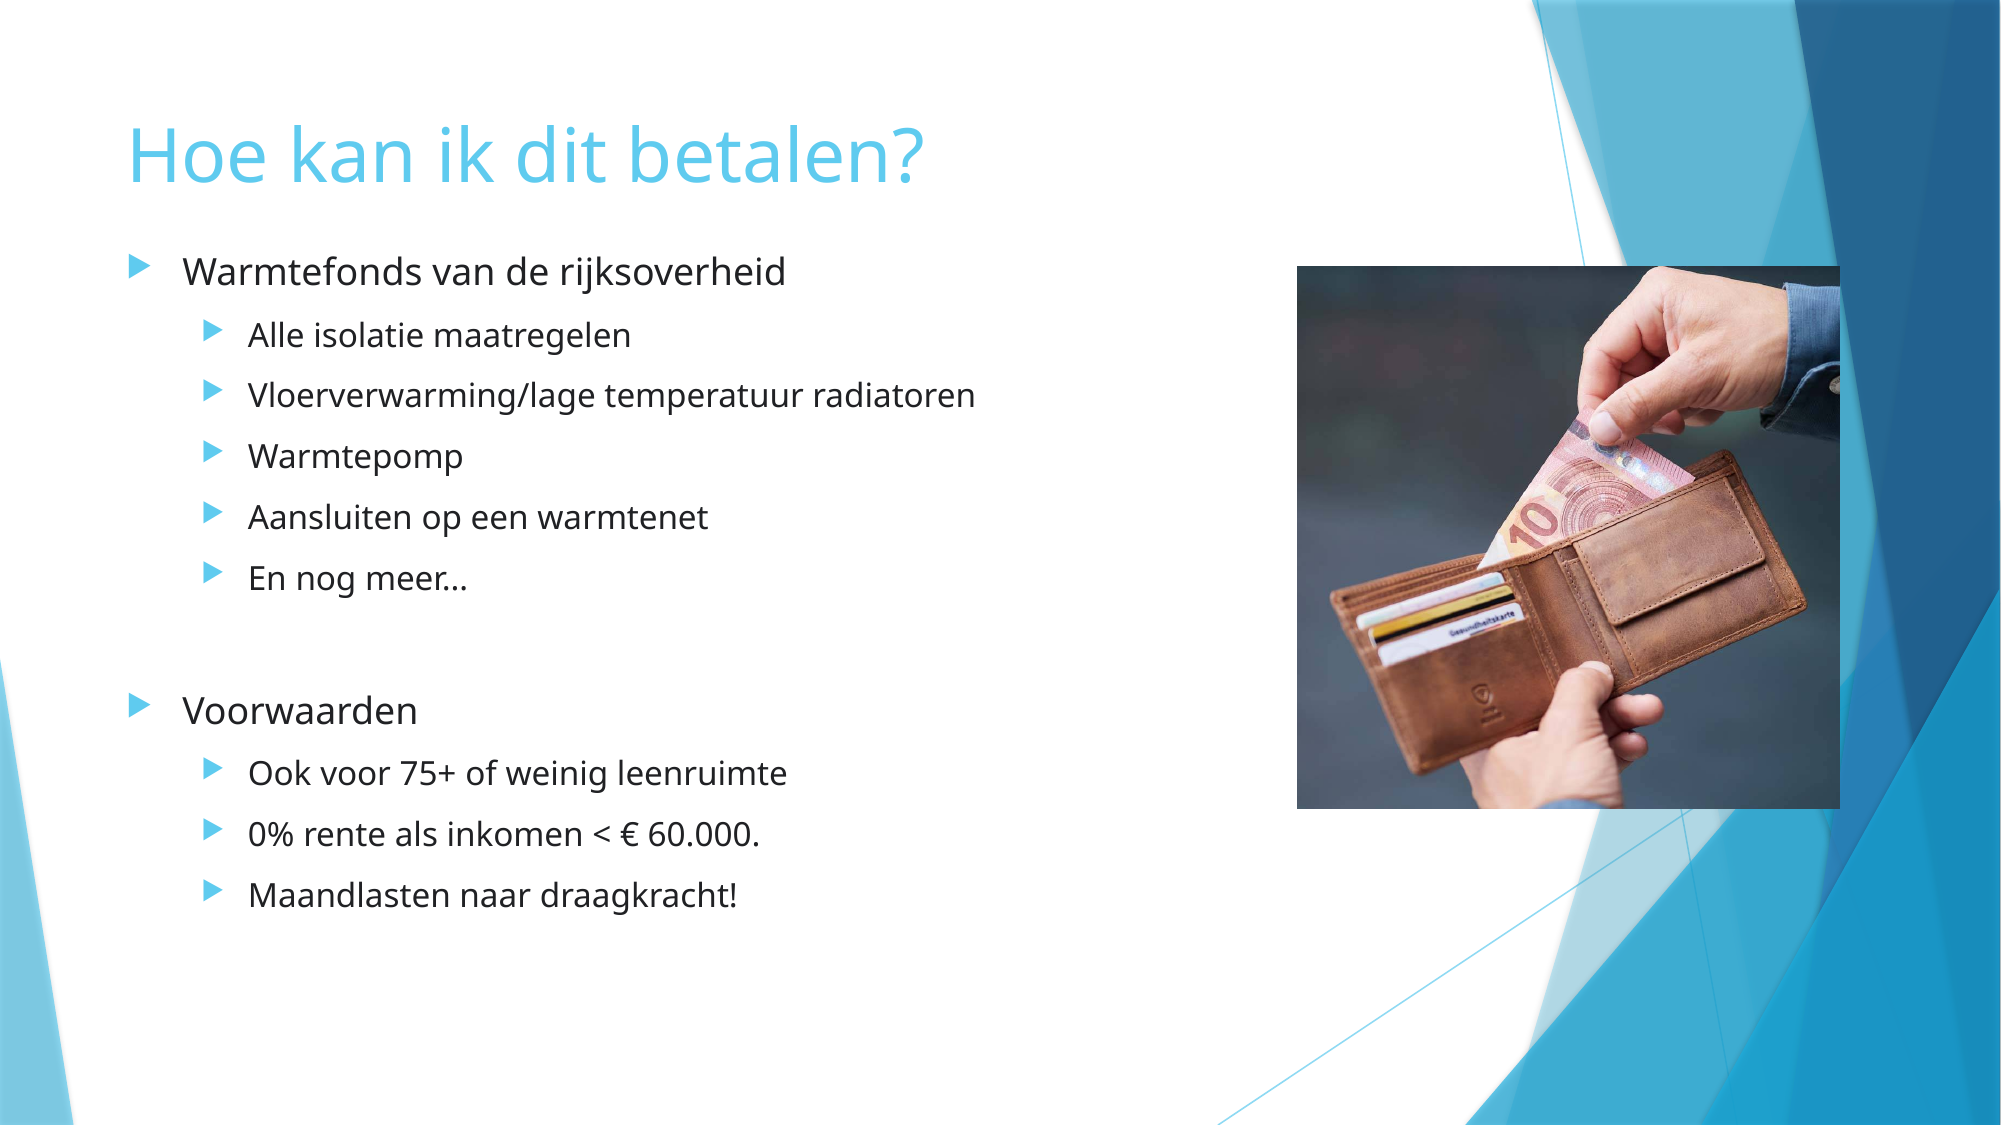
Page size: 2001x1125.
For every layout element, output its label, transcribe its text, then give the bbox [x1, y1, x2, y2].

picture [1297, 266, 1840, 809]
title Hoe kan ik dit betalen? [111, 99, 1553, 265]
list Warmtefonds van de rijksoverheid Alle isolatie maatregelen Vloerverwarming/lage temperatuur radiatoren Warmtepomp Aansluiten op een warmtenet En nog meer… Voorwaarden Ook voor 75+ of weinig leenruimte 0% rente als inkomen < € 60.000. Maandlasten naar draagkracht! [111, 240, 1522, 1096]
